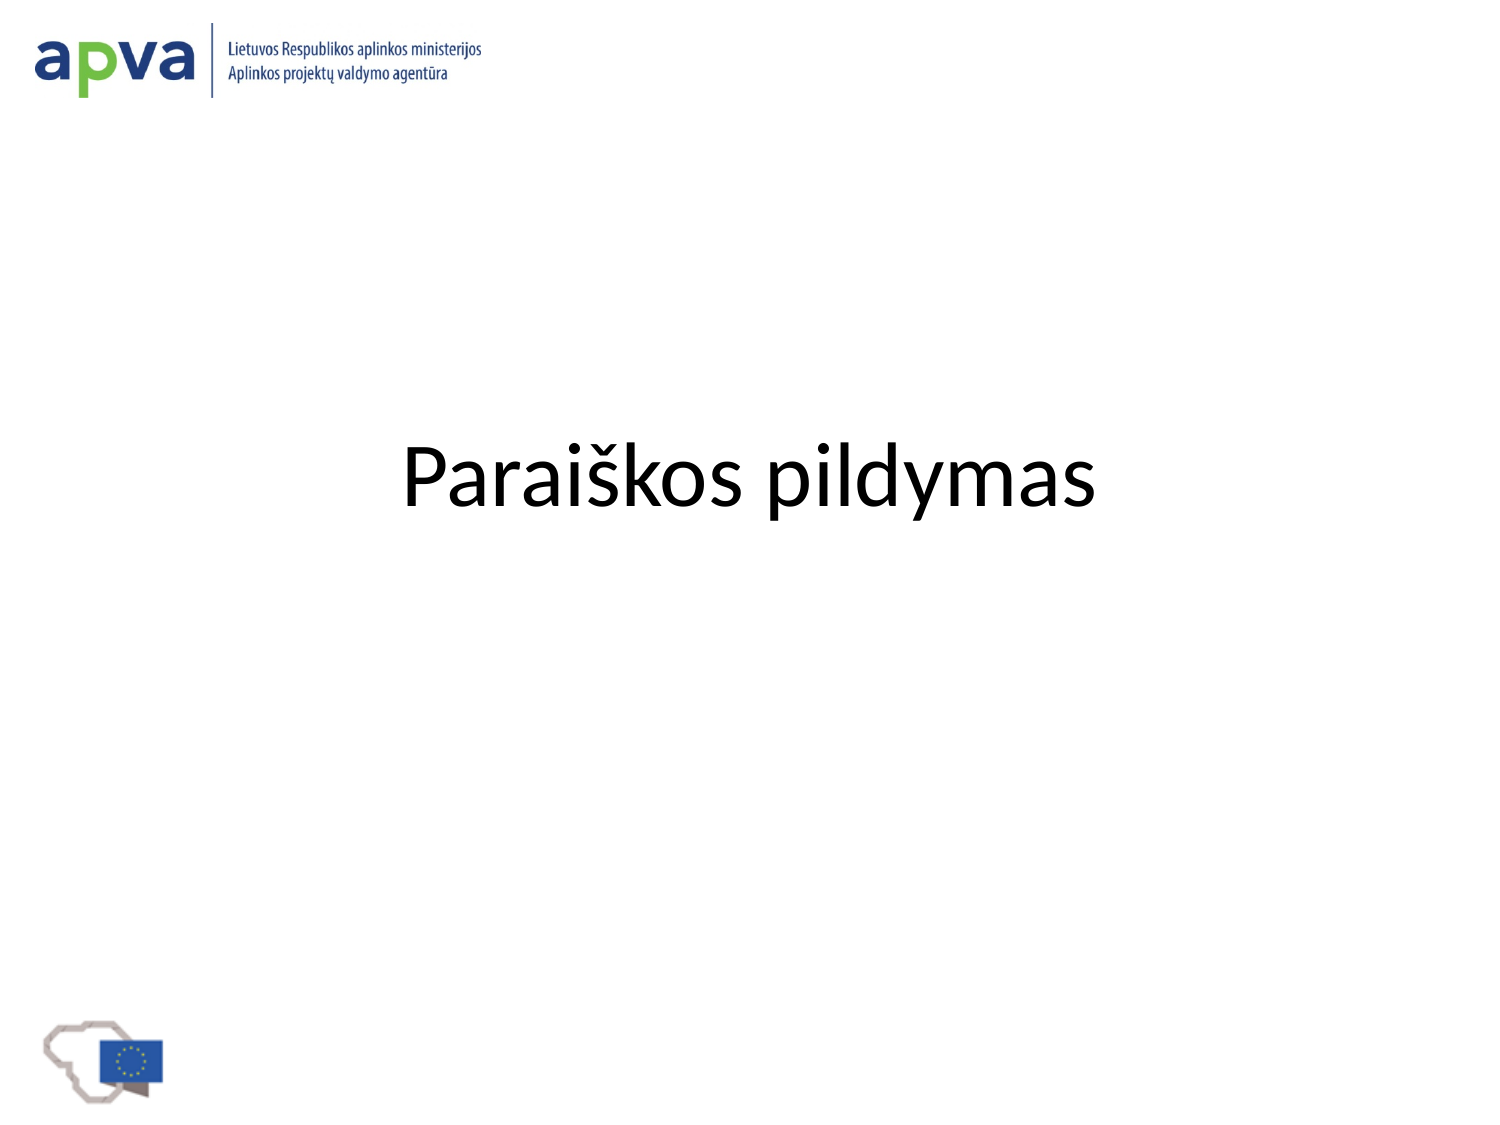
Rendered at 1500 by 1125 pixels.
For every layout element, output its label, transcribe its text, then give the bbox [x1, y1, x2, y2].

picture [35, 23, 481, 98]
picture [0, 1010, 193, 1125]
title Paraiškos pildymas [112, 349, 1388, 591]
